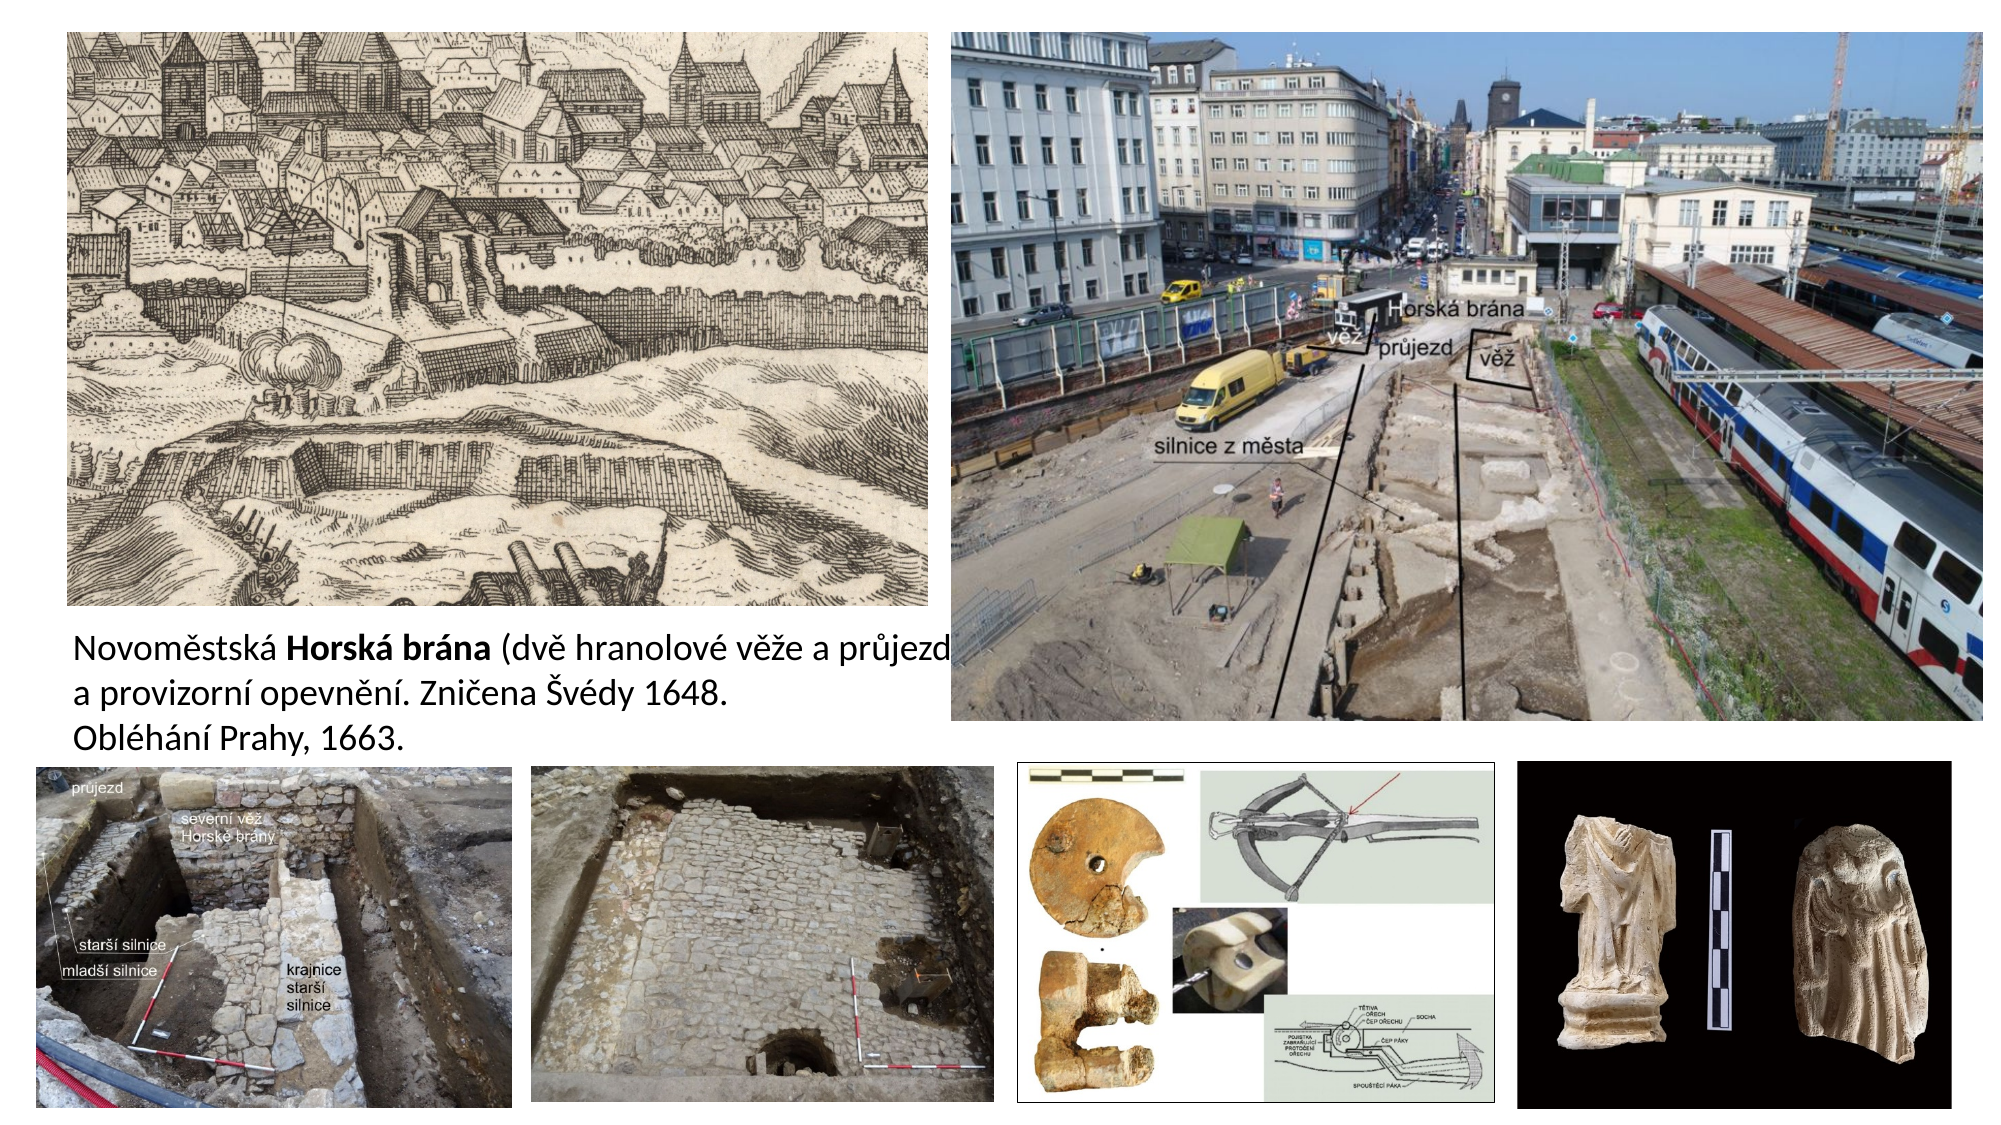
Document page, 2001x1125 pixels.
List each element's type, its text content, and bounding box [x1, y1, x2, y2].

picture [531, 766, 994, 1102]
picture [67, 32, 928, 606]
picture [36, 767, 512, 1108]
picture [951, 32, 1983, 721]
picture [1017, 761, 1495, 1102]
picture [1517, 761, 1952, 1109]
text_box Novoměstská Horská brána (dvě hranolové věže a průjezd) a provizorní opevnění. Zničena Švédy 1648. Obléhání Prahy, 1663. [58, 615, 996, 766]
